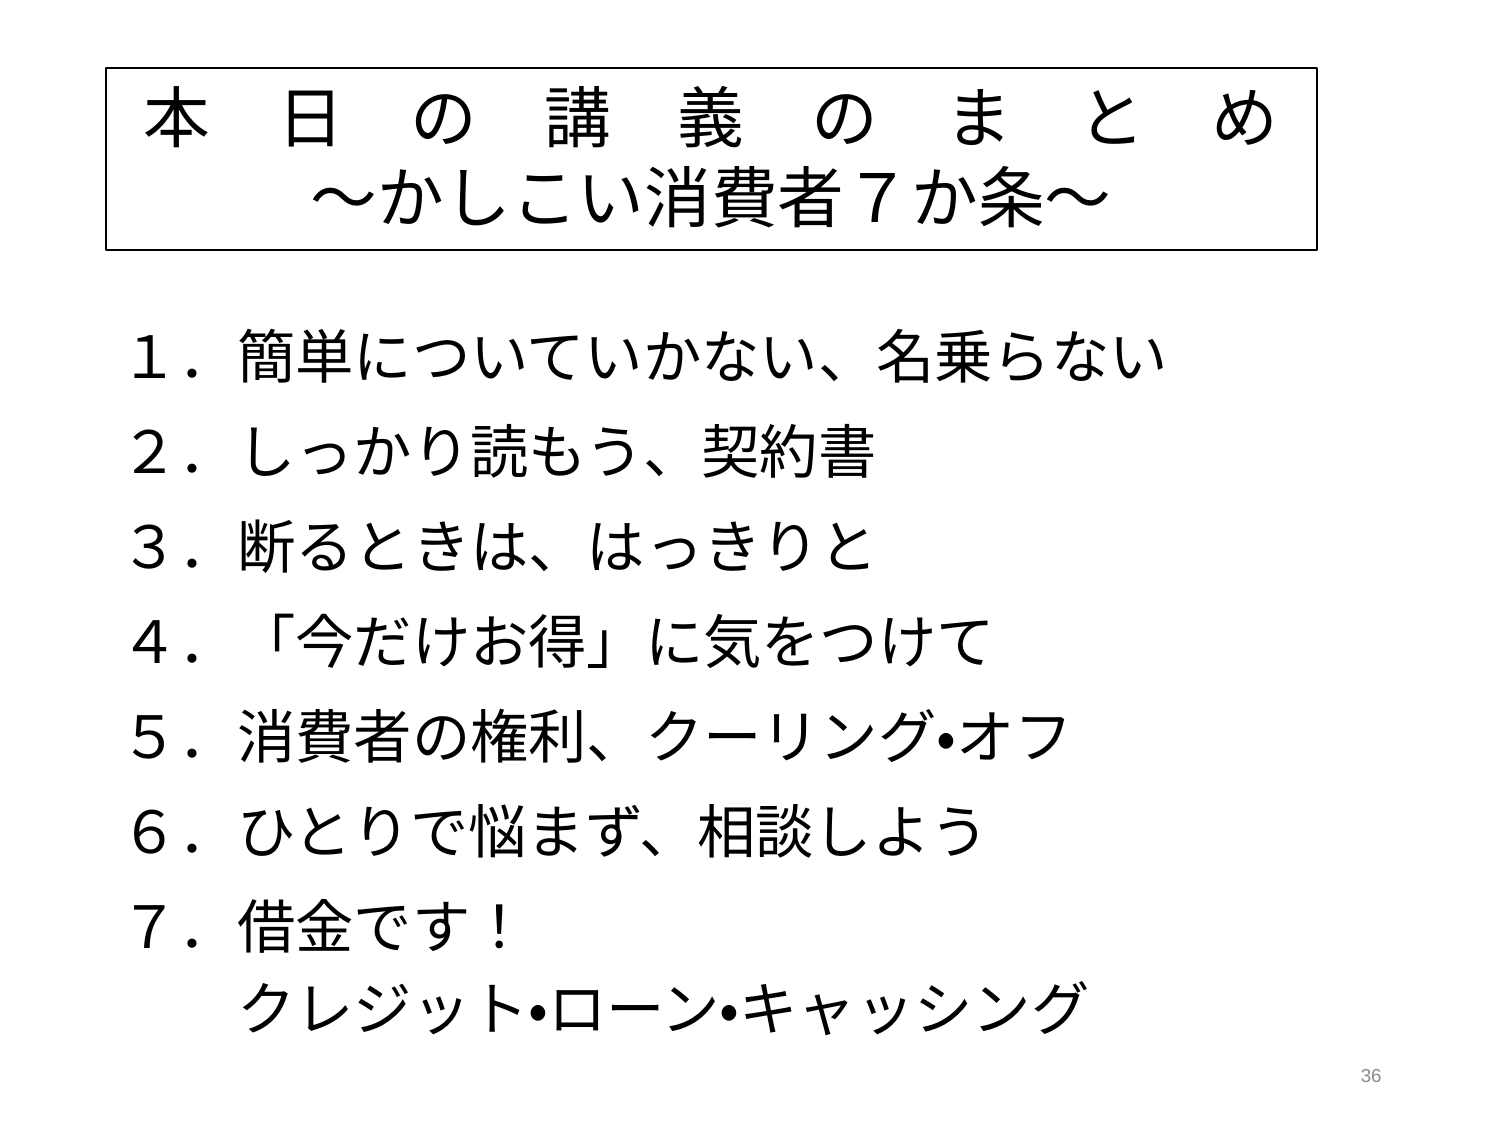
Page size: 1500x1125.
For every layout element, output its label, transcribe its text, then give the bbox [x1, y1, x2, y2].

text_box 本 日 の 講 義 の ま と め ～かしこい消費者７か条～ [106, 67, 1317, 250]
text_box １．簡単についていかない、名乗らない ２．しっかり読もう、契約書 ３．断るときは、はっきりと ４．「今だけお得」に気をつけて ５．消費者の権利、クーリング・オフ ６．ひとりで悩まず、相談しよう ７．借金です！ クレジット・ローン・キャッシング [106, 312, 1433, 1073]
text_box [136, 450, 1349, 557]
slide_number 36 [993, 1073, 1397, 1103]
